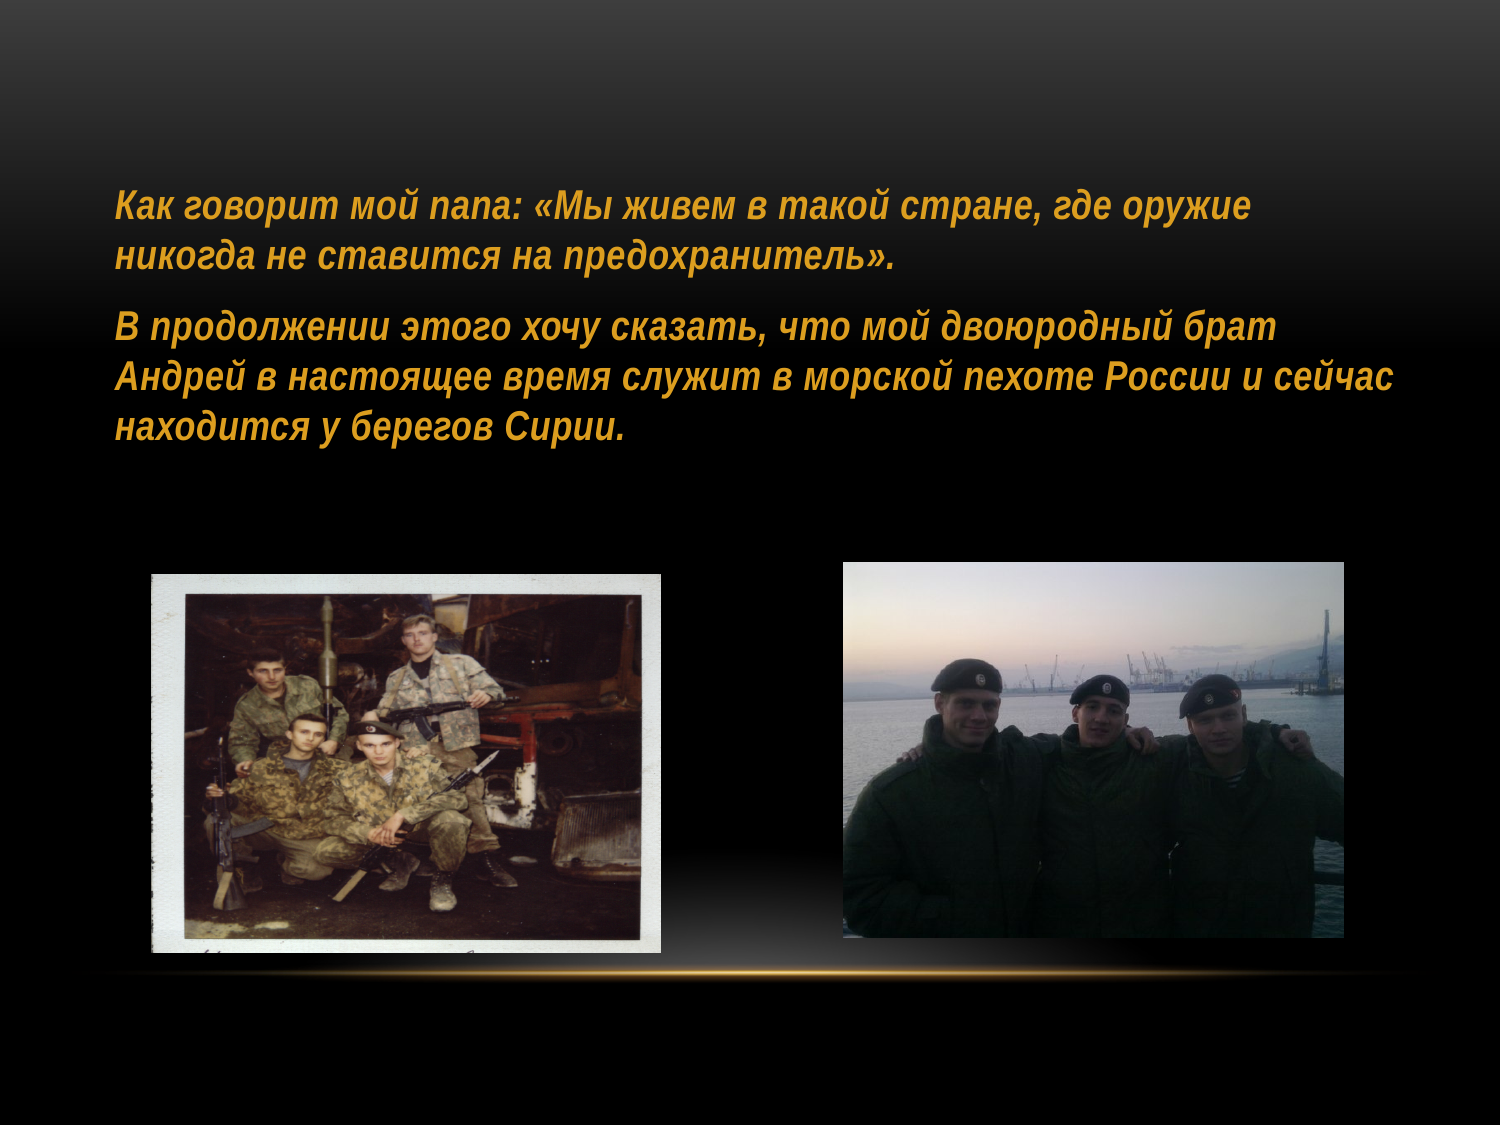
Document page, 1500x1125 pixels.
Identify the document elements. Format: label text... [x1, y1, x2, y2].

picture [0, 0, 1500, 1125]
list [843, 562, 1345, 938]
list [151, 574, 662, 953]
list Как говорит мой папа: «Мы живем в такой стране, где оружие никогда не ставится на предохранитель». В продолжении этого хочу сказать, что мой двоюродный брат Андрей в настоящее время служит в морской пехоте России и сейчас находится у берегов Сирии. [99, 66, 1412, 457]
